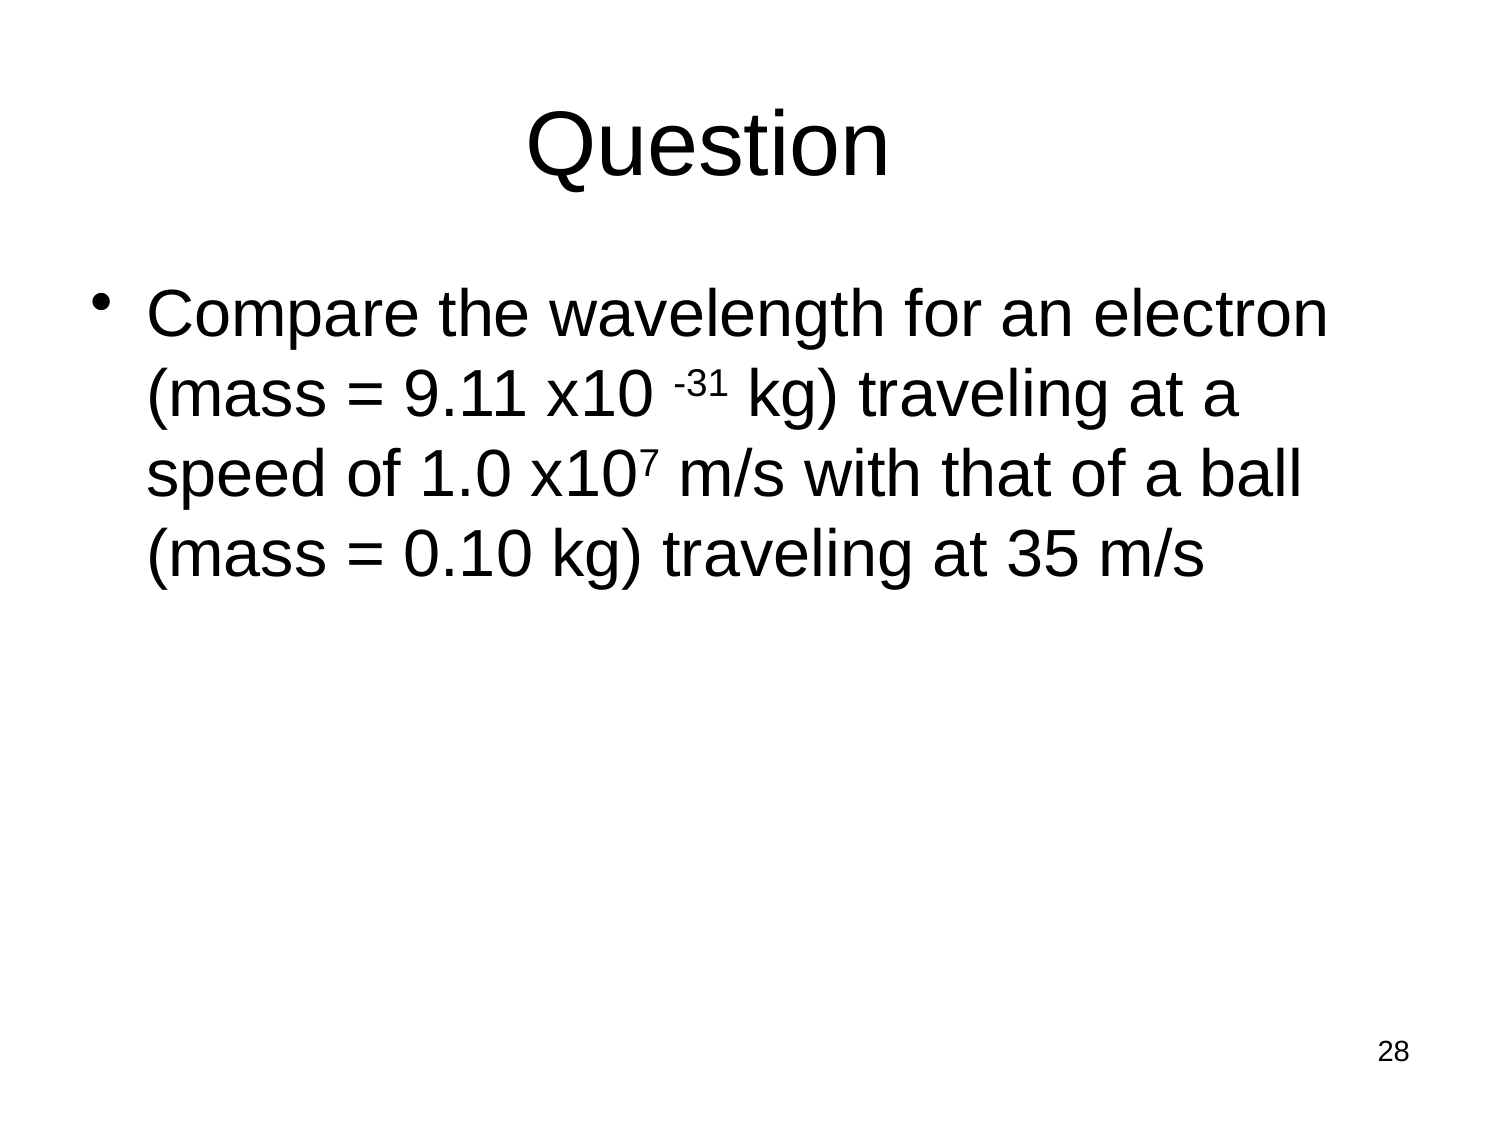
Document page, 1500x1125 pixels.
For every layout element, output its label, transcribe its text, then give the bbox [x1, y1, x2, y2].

slide_number 28 [1074, 1024, 1425, 1103]
title Question [75, 45, 1425, 233]
list Compare the wavelength for an electron (mass = 9.11 x10 -31 kg) traveling at a speed of 1.0 x107 m/s with that of a ball (mass = 0.10 kg) traveling at 35 m/s [75, 262, 1425, 1005]
